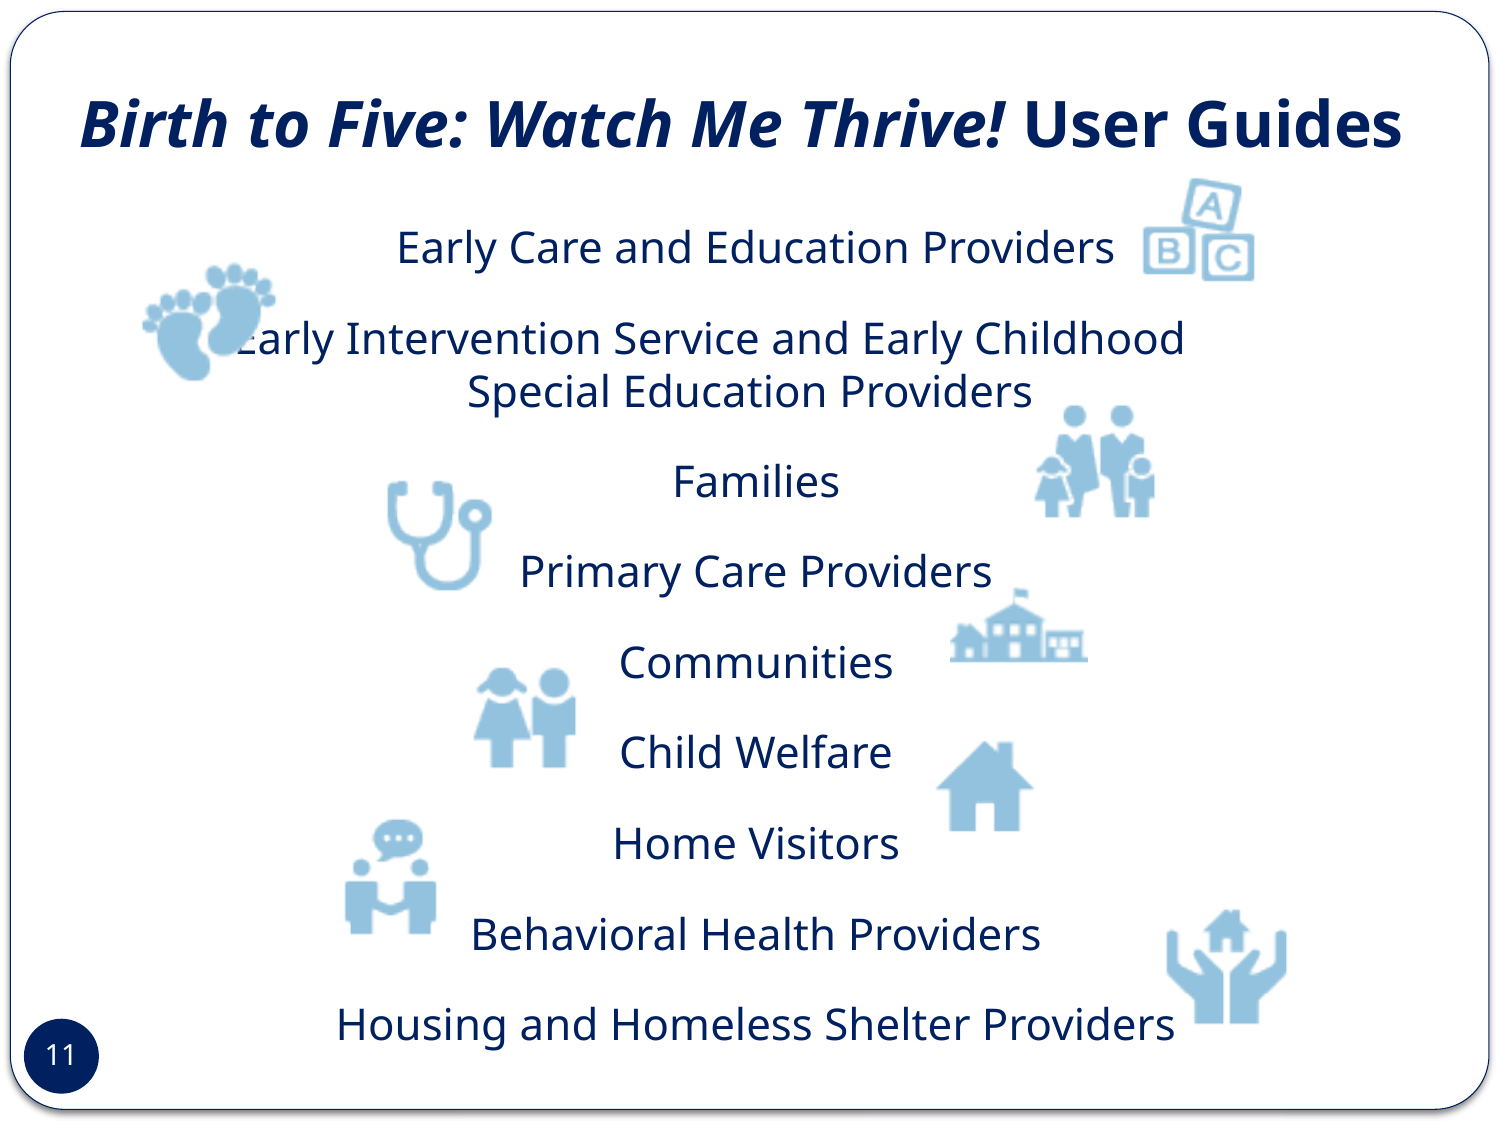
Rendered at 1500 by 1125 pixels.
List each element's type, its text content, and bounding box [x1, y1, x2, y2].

picture [1135, 174, 1263, 289]
picture [137, 248, 286, 397]
picture [949, 562, 1088, 693]
picture [1029, 398, 1161, 529]
picture [324, 812, 459, 946]
title Birth to Five: Watch Me Thrive! User Guides [50, 62, 1450, 175]
picture [924, 724, 1051, 850]
picture [1159, 898, 1296, 1036]
picture [458, 652, 593, 788]
slide_number 11 [23, 1018, 99, 1094]
list Early Care and Education Providers Early Intervention Service and Early Childhood Special Education Providers Families Primary Care Providers Communities Child Welfare Home Visitors Behavioral Health Providers Housing and Homeless Shelter Providers [212, 212, 1300, 1058]
picture [374, 471, 506, 602]
